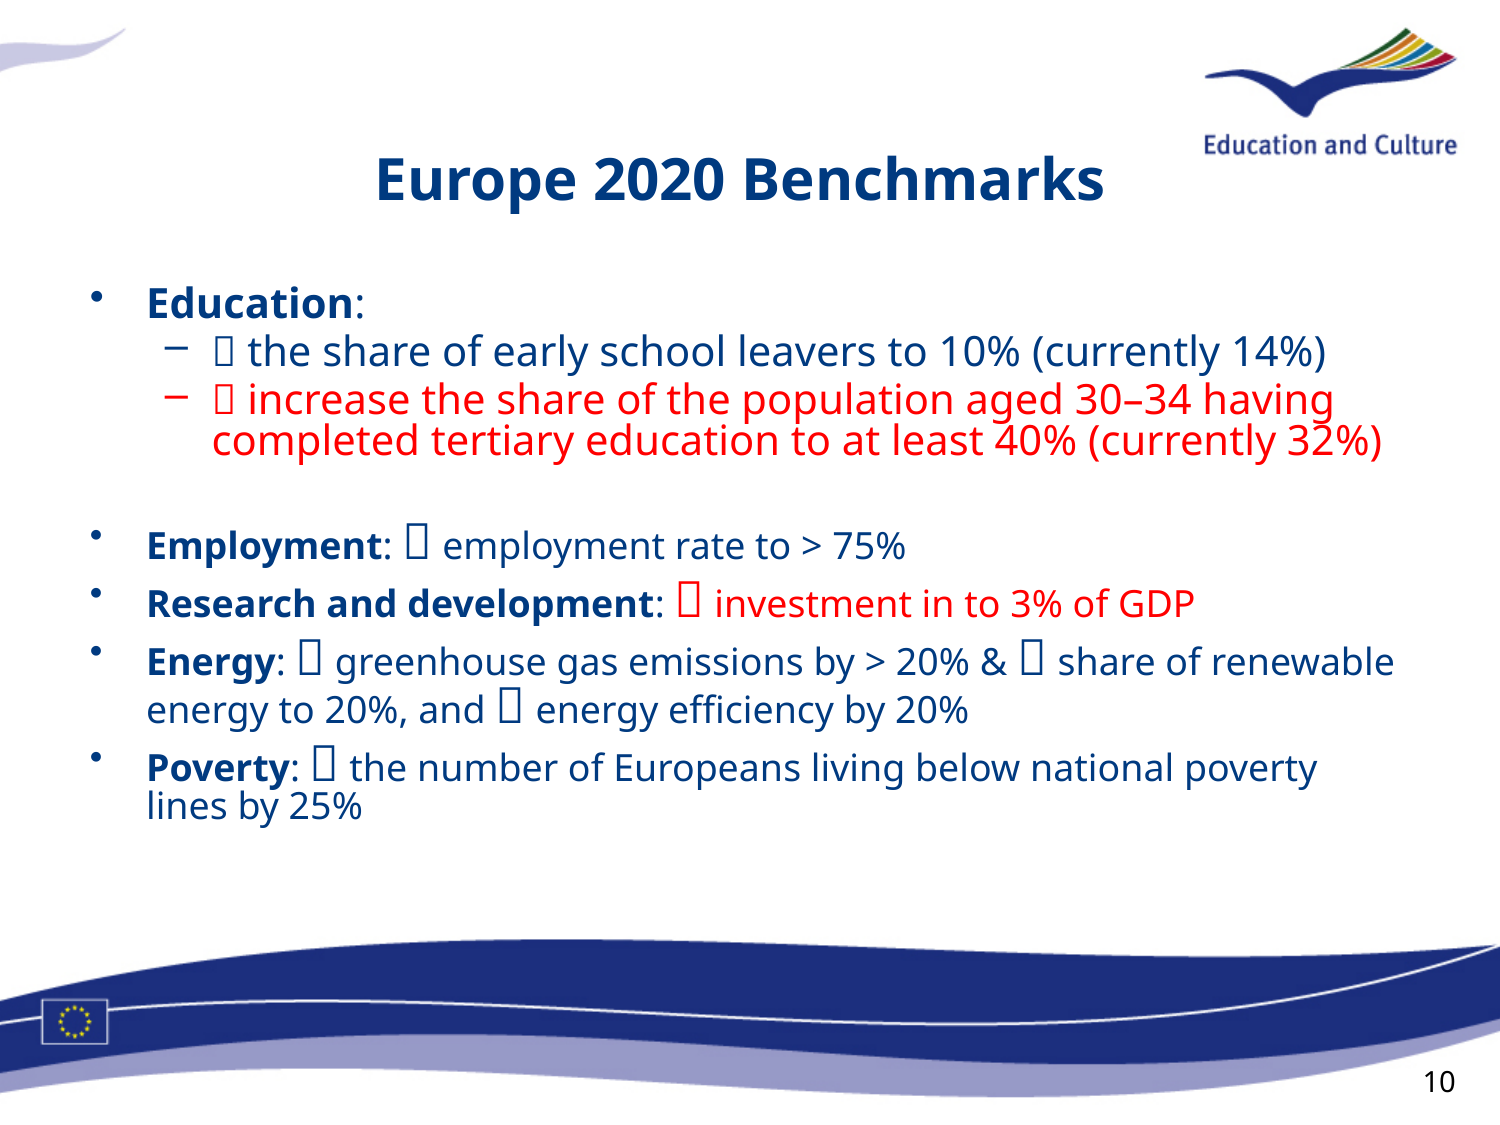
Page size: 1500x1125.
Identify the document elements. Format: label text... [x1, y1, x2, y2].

picture [0, 0, 1500, 1125]
title Europe 2020 Benchmarks [72, 134, 1423, 323]
text_box 10 [1105, 1063, 1456, 1125]
list Education:  the share of early school leavers to 10% (currently 14%)  increase the share of the population aged 30–34 having completed tertiary education to at least 40% (currently 32%) Employment:  employment rate to > 75% Research and development:  investment in to 3% of GDP Energy:  greenhouse gas emissions by > 20% &  share of renewable energy to 20%, and  energy efficiency by 20% Poverty:  the number of Europeans living below national poverty lines by 25% [75, 220, 1425, 964]
